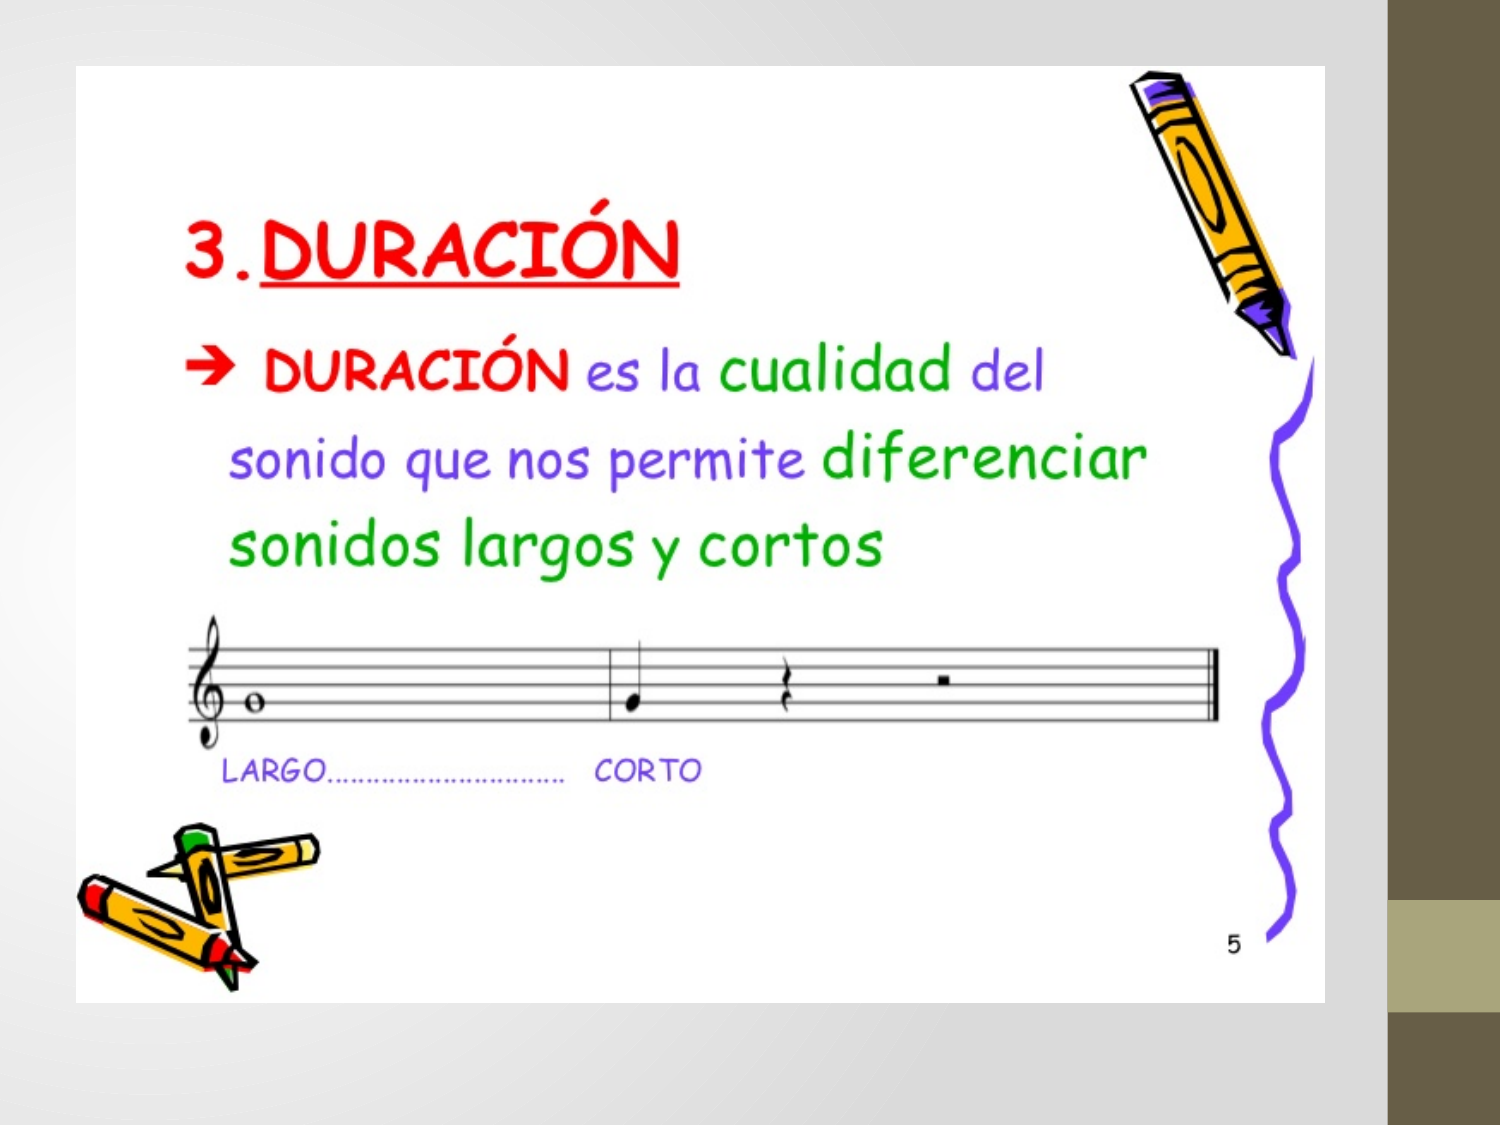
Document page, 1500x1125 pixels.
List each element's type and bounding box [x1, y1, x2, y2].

picture [76, 65, 1325, 1003]
